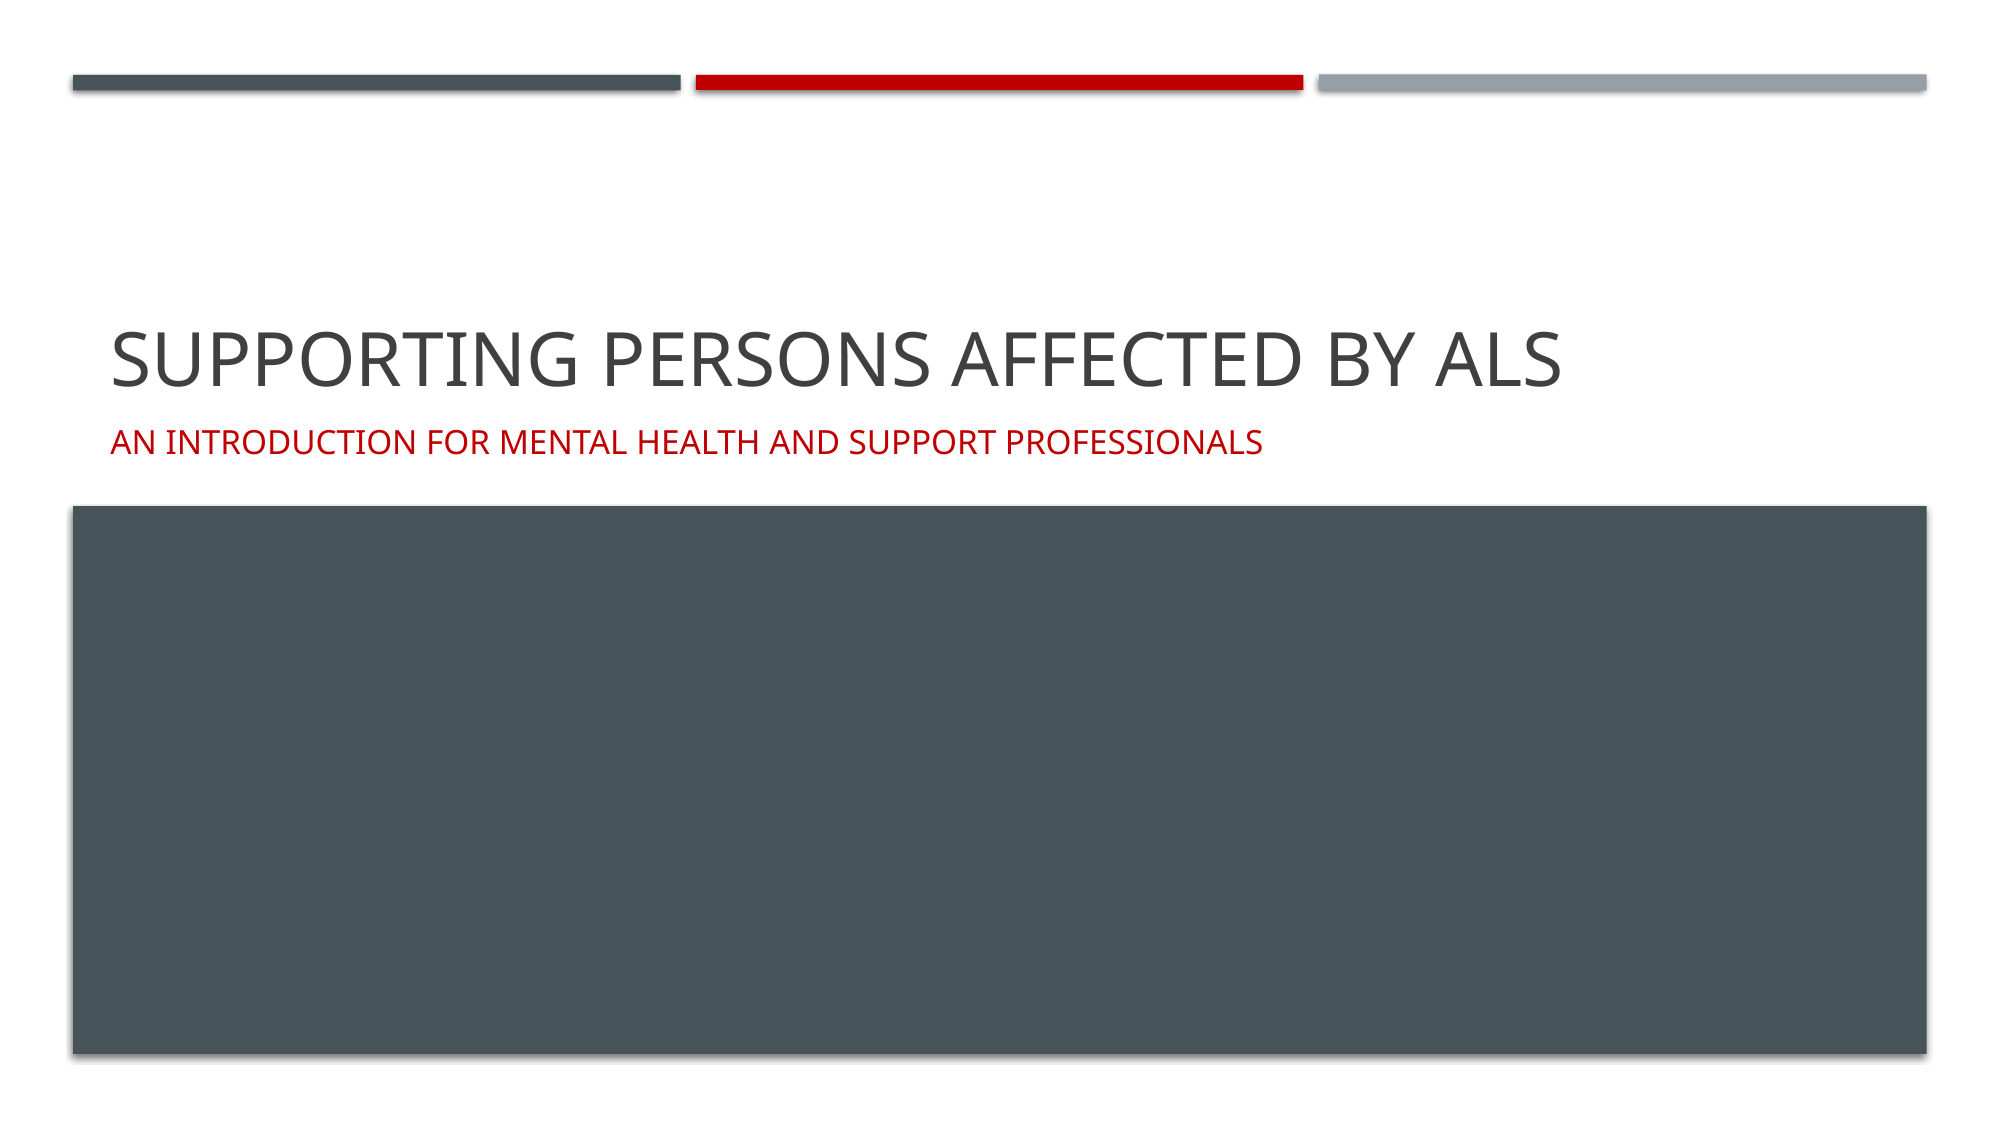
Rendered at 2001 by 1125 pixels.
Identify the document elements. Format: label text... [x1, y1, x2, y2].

subtitle An introduction for Mental health and Support professionals [95, 409, 1899, 507]
title Supporting persons affected by ALS [95, 167, 1899, 409]
